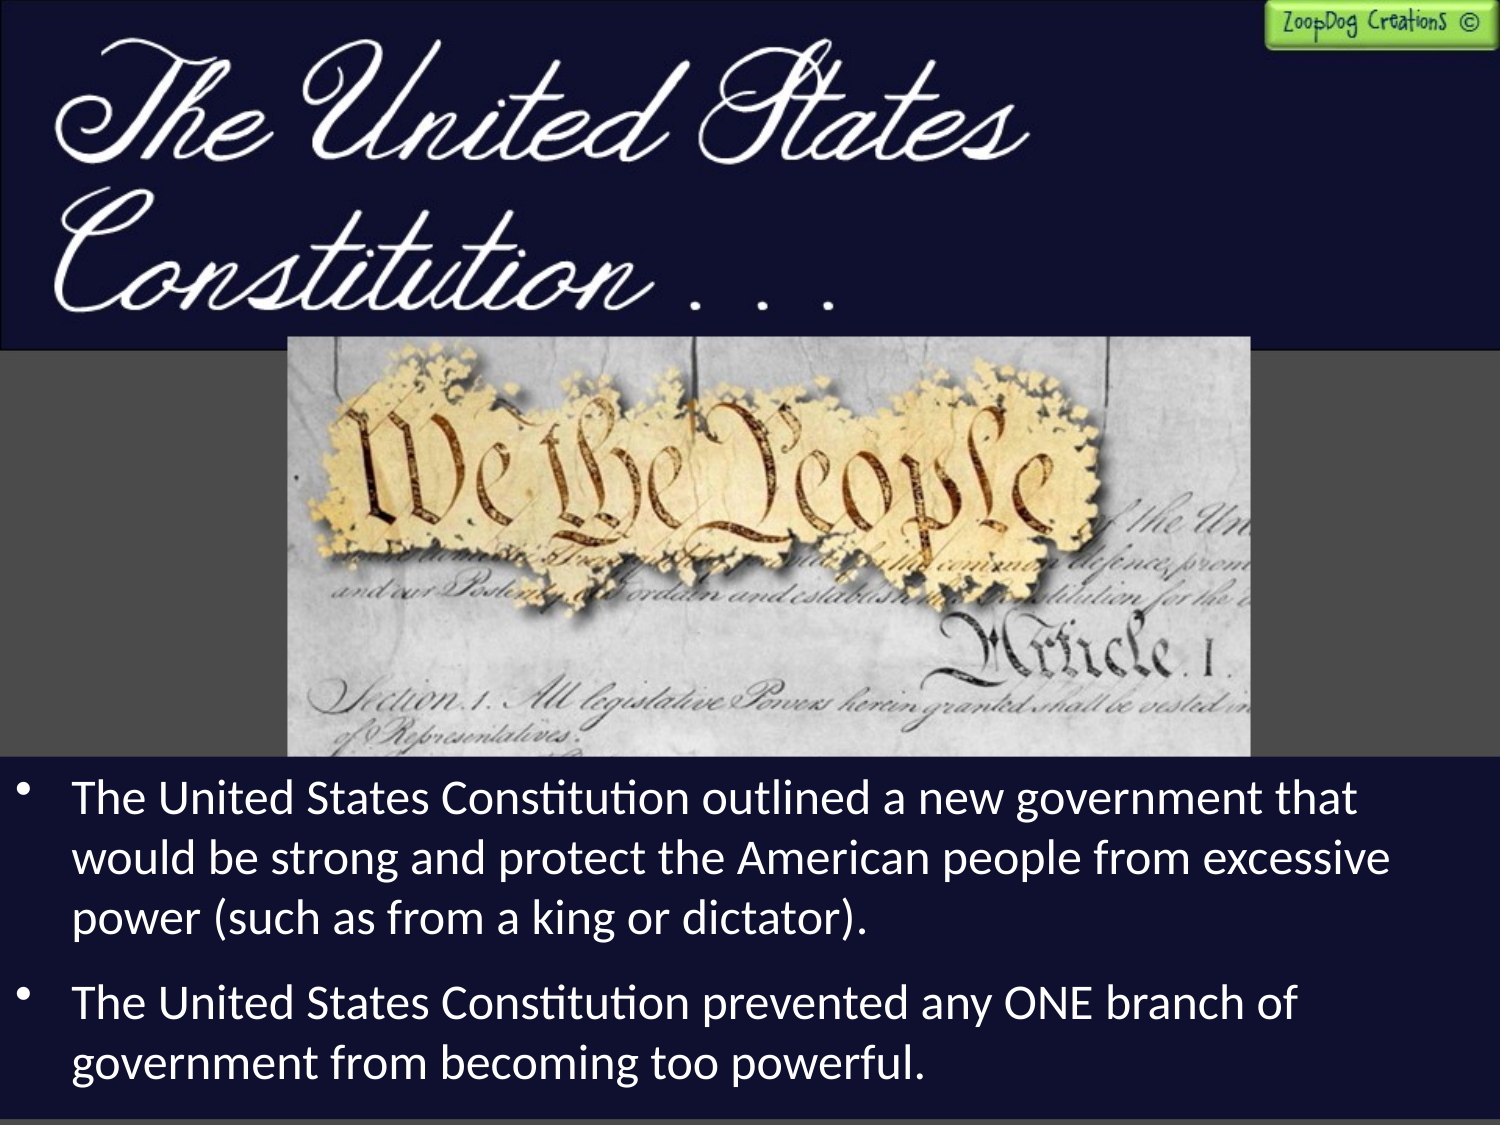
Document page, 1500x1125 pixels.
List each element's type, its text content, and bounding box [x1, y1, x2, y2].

picture [0, 1120, 1500, 1125]
text_box The United States Constitution outlined a new government that would be strong and protect the American people from excessive power (such as from a king or dictator). The United States Constitution prevented any ONE branch of government from becoming too powerful. [0, 756, 1500, 1120]
picture [0, 0, 1500, 756]
